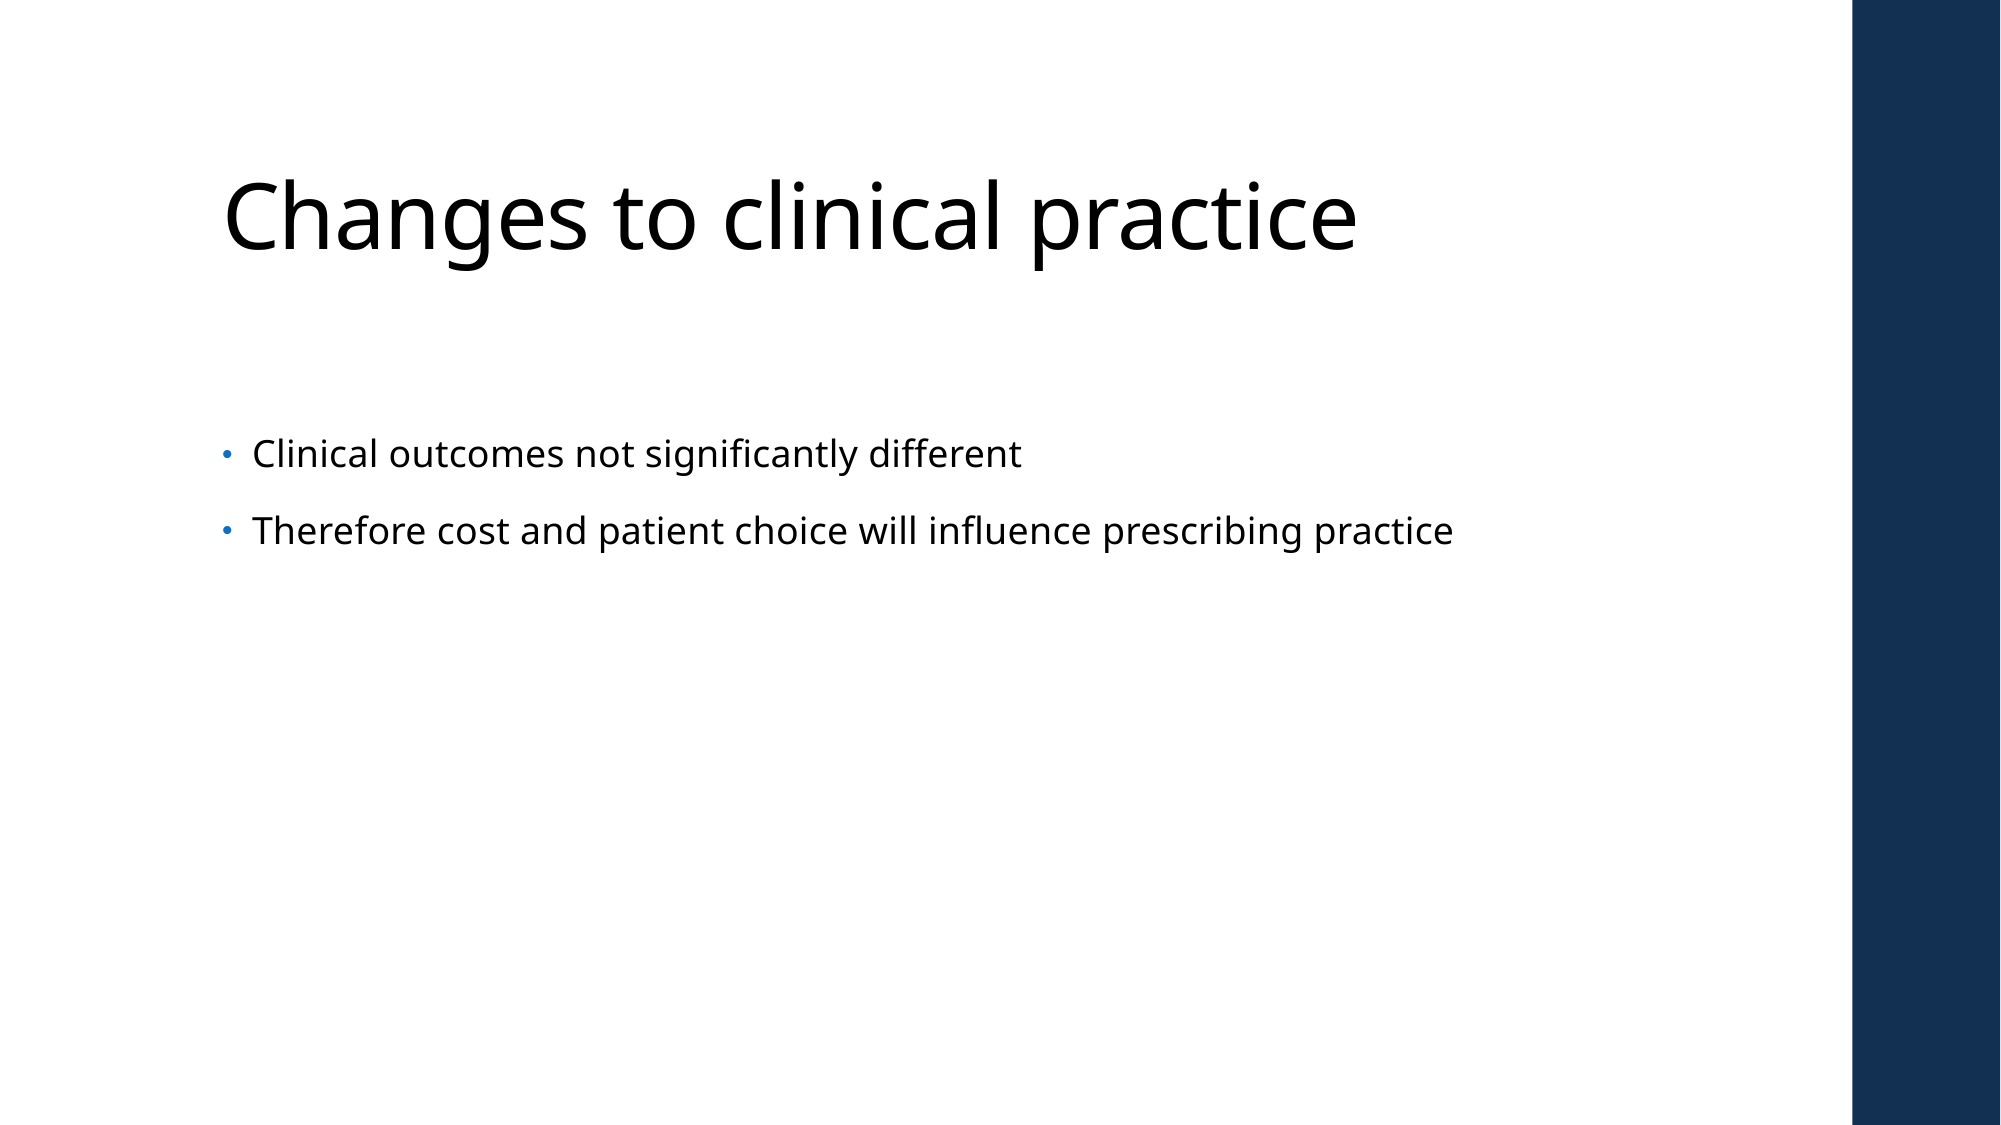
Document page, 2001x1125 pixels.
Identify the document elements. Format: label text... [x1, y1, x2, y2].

title Changes to clinical practice [206, 60, 1797, 278]
list Clinical outcomes not significantly different Therefore cost and patient choice will influence prescribing practice [206, 426, 1617, 617]
